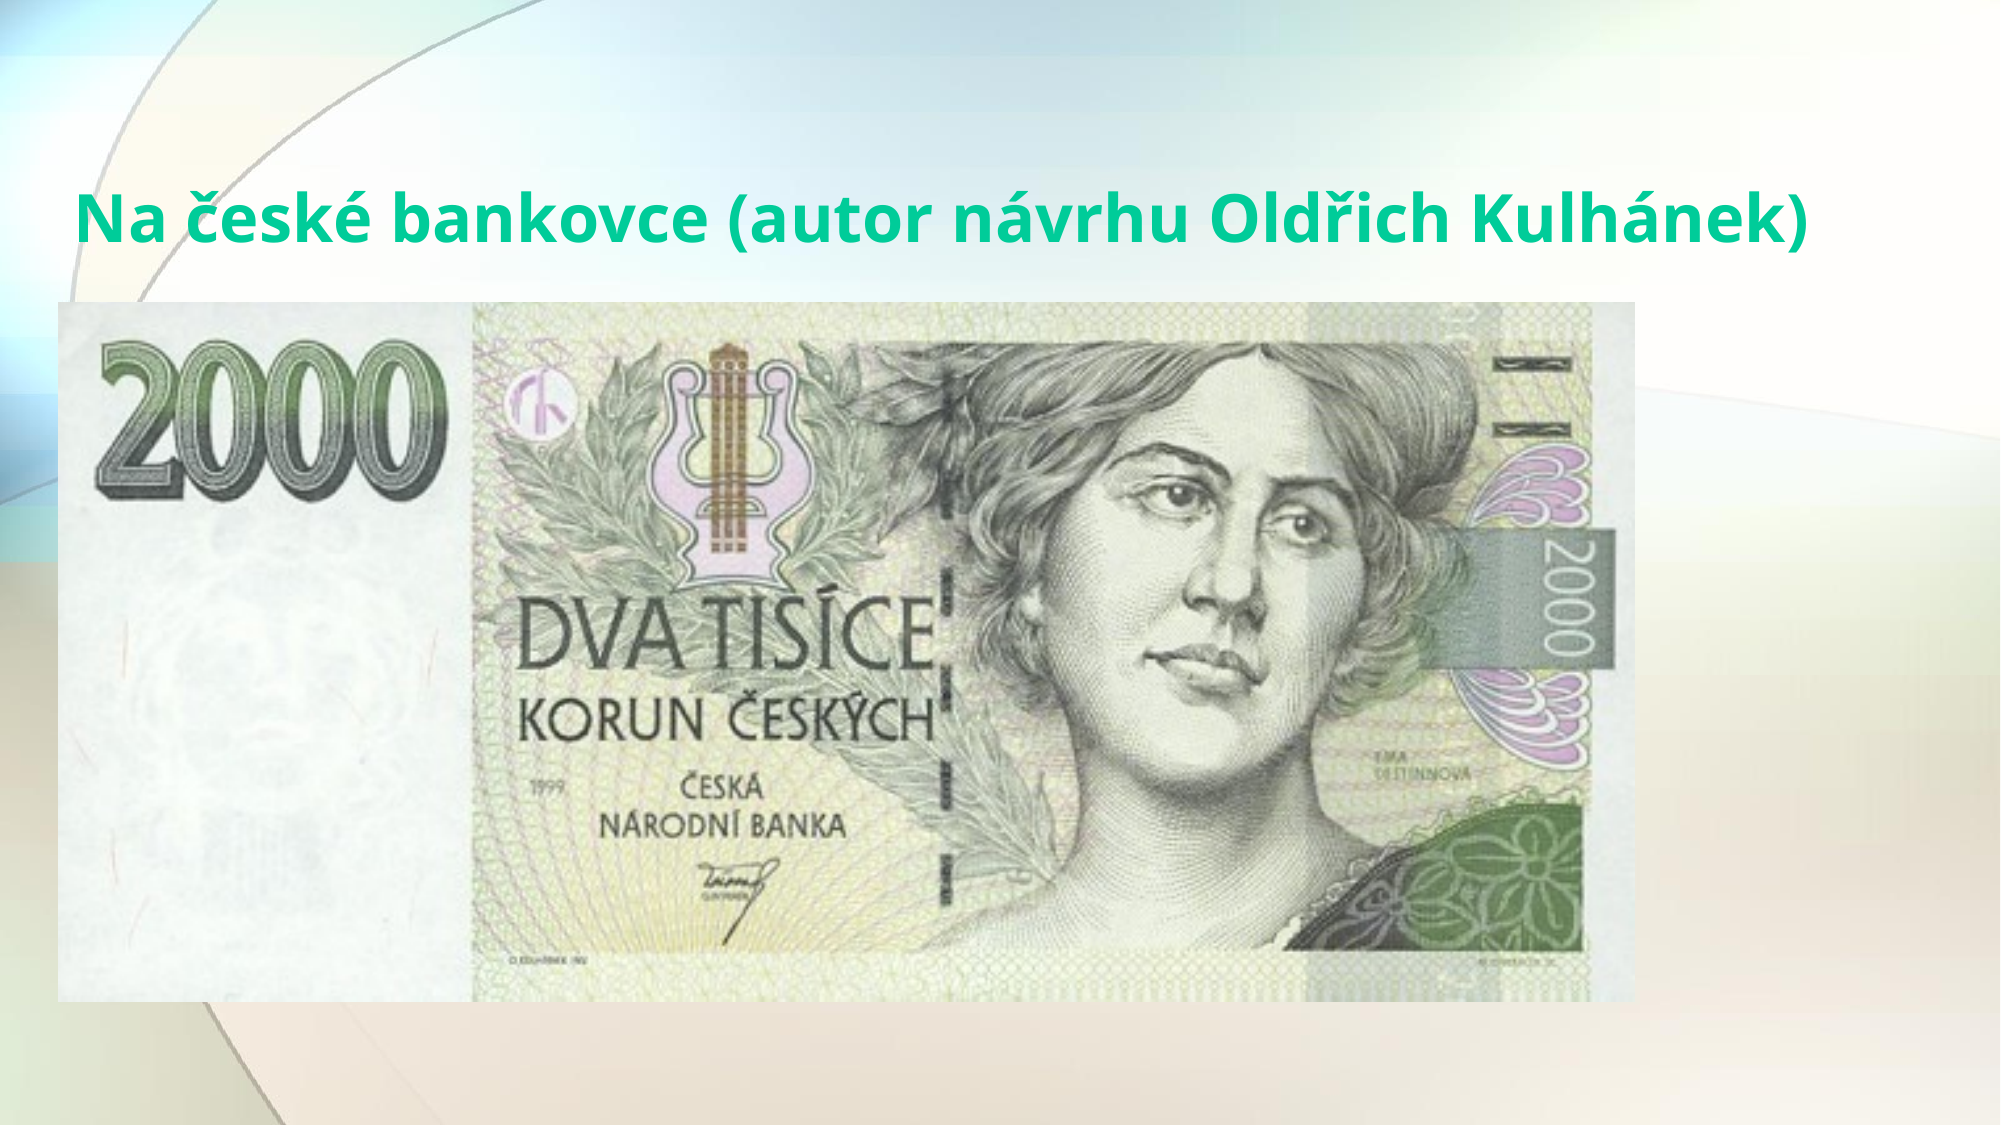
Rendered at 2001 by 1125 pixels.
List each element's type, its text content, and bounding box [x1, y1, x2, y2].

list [58, 302, 1635, 1002]
title Na české bankovce (autor návrhu Oldřich Kulhánek) [58, 61, 1948, 370]
picture [0, 0, 2001, 1125]
